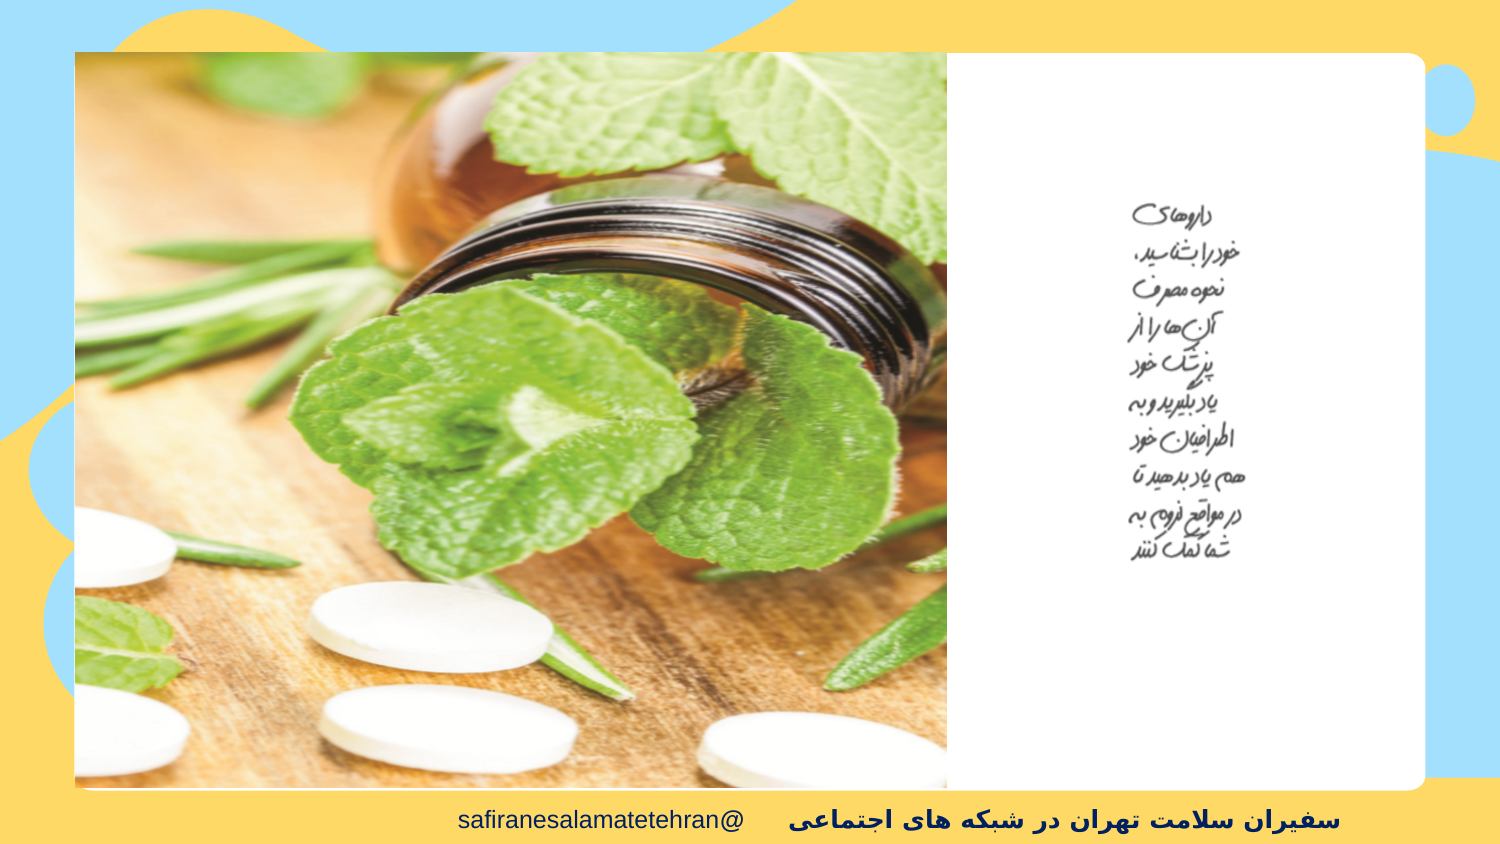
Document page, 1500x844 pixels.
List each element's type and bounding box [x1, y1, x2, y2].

picture [1095, 177, 1264, 578]
picture [75, 52, 947, 788]
